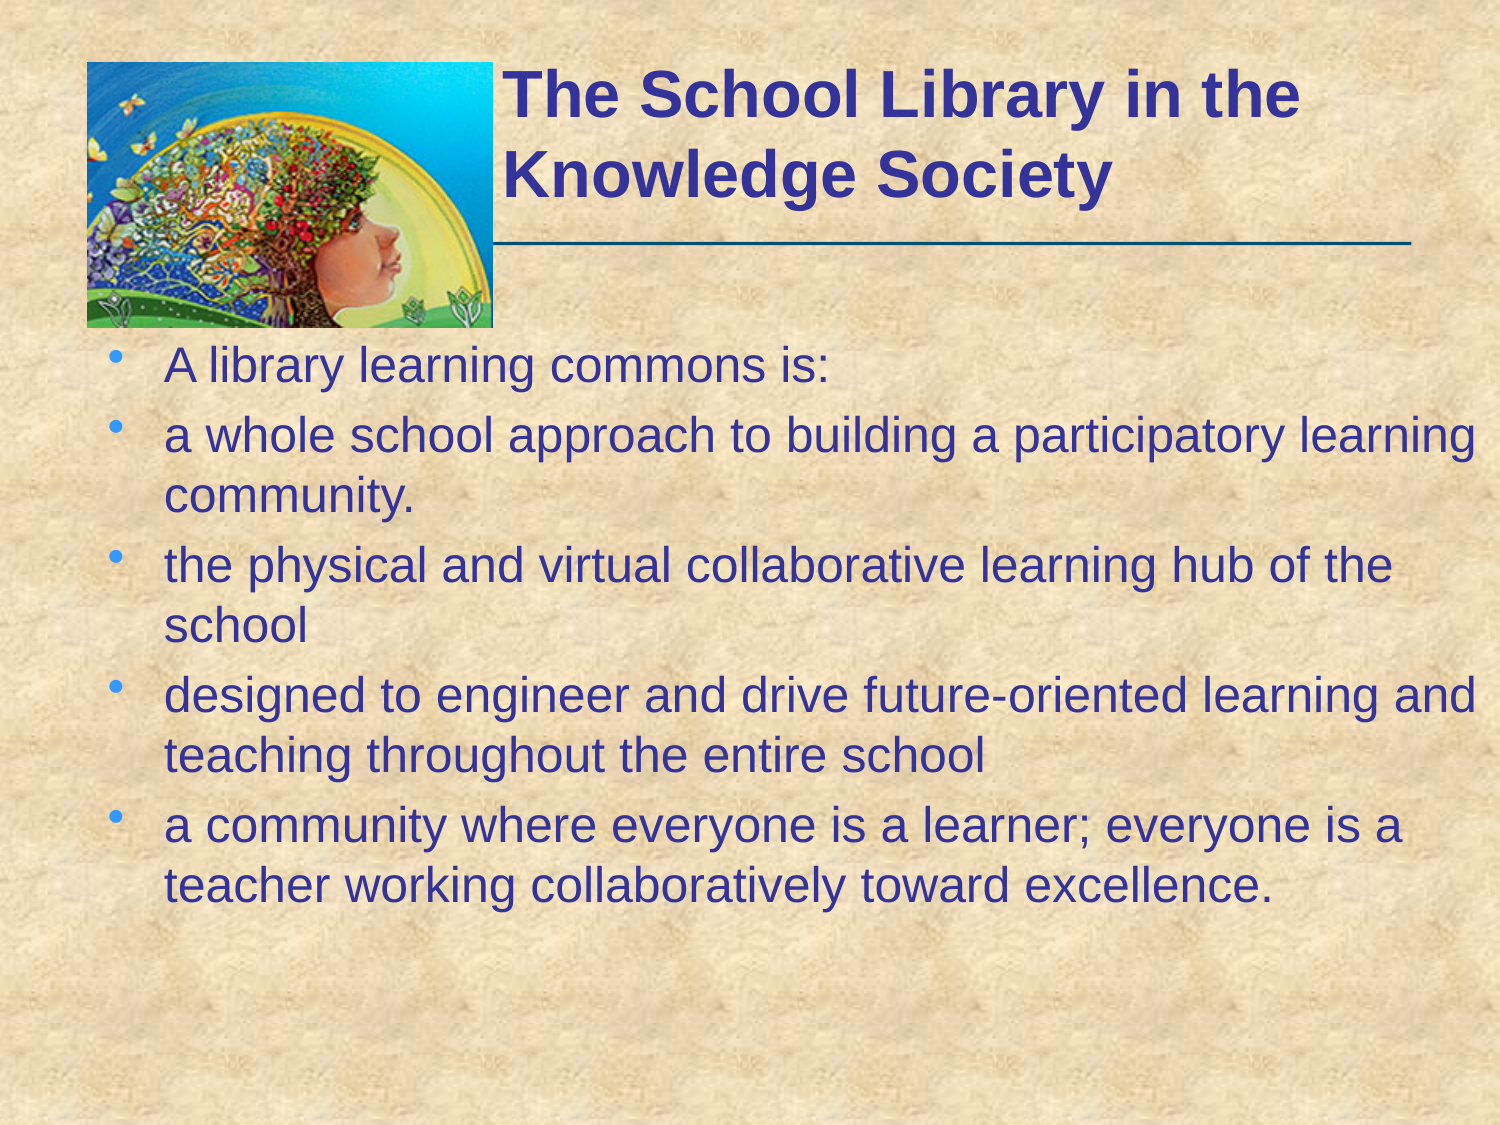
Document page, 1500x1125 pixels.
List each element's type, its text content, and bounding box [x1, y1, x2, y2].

title The School Library in the Knowledge Society [487, 37, 1388, 226]
list A library learning commons is: a whole school approach to building a participatory learning community. the physical and virtual collaborative learning hub of the school designed to engineer and drive future-oriented learning and teaching throughout the entire school a community where everyone is a learner; everyone is a teacher working collaboratively toward excellence. [92, 324, 1500, 956]
picture [0, 0, 1500, 1125]
